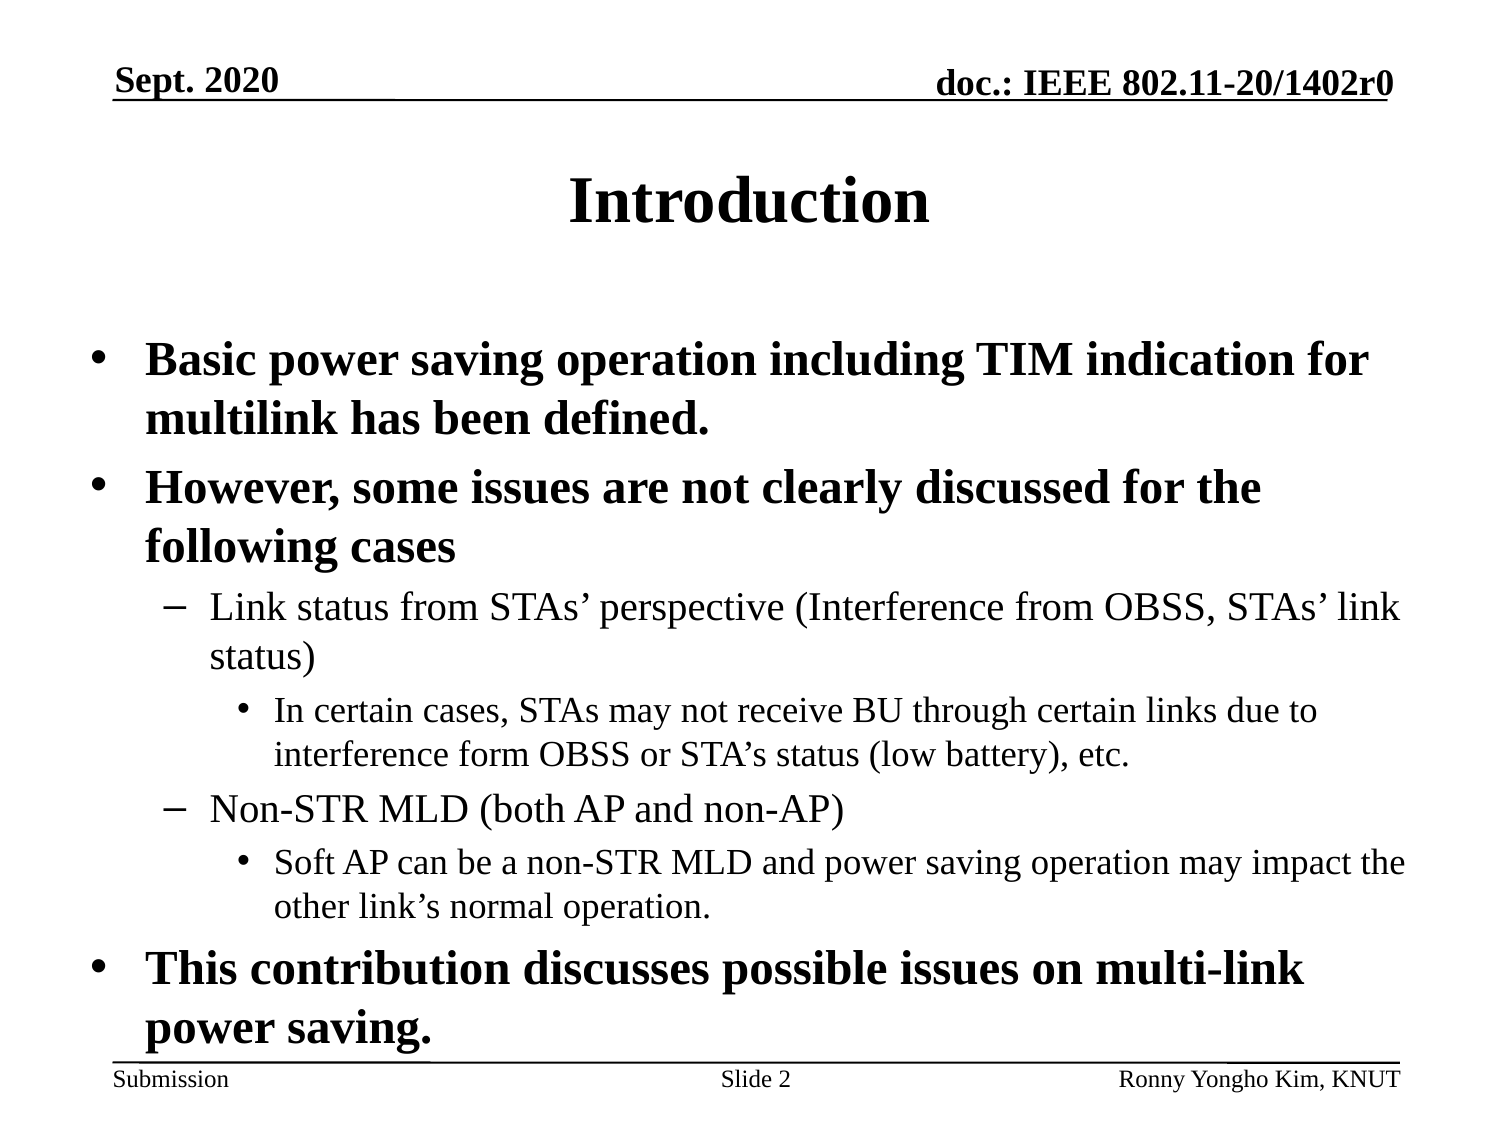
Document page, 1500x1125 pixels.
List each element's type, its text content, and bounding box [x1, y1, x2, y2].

title Introduction [74, 101, 1426, 290]
list Basic power saving operation including TIM indication for multilink has been defined. However, some issues are not clearly discussed for the following cases Link status from STAs’ perspective (Interference from OBSS, STAs’ link status) In certain cases, STAs may not receive BU through certain links due to interference form OBSS or STA’s status (low battery), etc. Non-STR MLD (both AP and non-AP) Soft AP can be a non-STR MLD and power saving operation may impact the other link’s normal operation. This contribution discusses possible issues on multi-link power saving. [74, 318, 1426, 1062]
